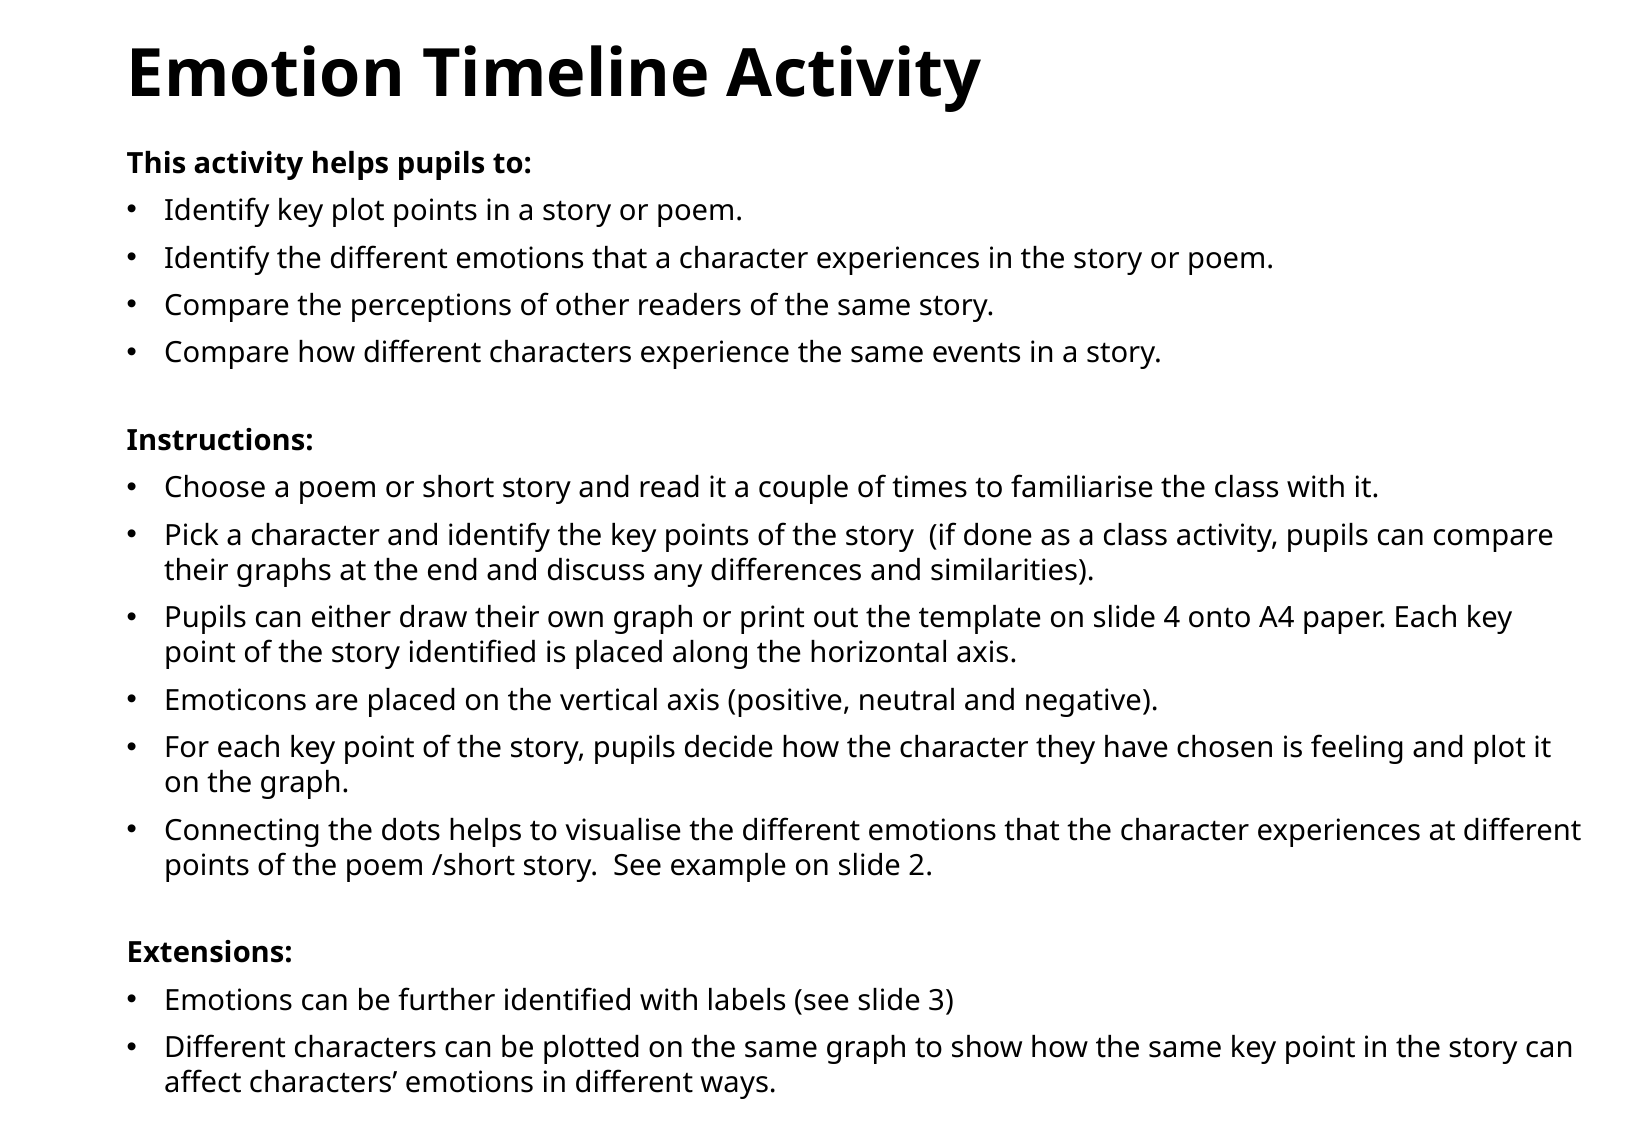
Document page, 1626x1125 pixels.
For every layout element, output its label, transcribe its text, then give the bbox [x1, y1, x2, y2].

title Emotion Timeline Activity [111, 32, 1514, 118]
list This activity helps pupils to: Identify key plot points in a story or poem. Identify the different emotions that a character experiences in the story or poem. Compare the perceptions of other readers of the same story. Compare how different characters experience the same events in a story. Instructions: Choose a poem or short story and read it a couple of times to familiarise the class with it. Pick a character and identify the key points of the story (if done as a class activity, pupils can compare their graphs at the end and discuss any differences and similarities). Pupils can either draw their own graph or print out the template on slide 4 onto A4 paper. Each key point of the story identified is placed along the horizontal axis. Emoticons are placed on the vertical axis (positive, neutral and negative). For each key point of the story, pupils decide how the character they have chosen is feeling and plot it on the graph. Connecting the dots helps to visualise the different emotions that the character experiences at different points of the poem /short story. See example on slide 2. Extensions: Emotions can be further identified with labels (see slide 3) Different characters can be plotted on the same graph to show how the same key point in the story can affect characters’ emotions in different ways. [111, 136, 1606, 1078]
